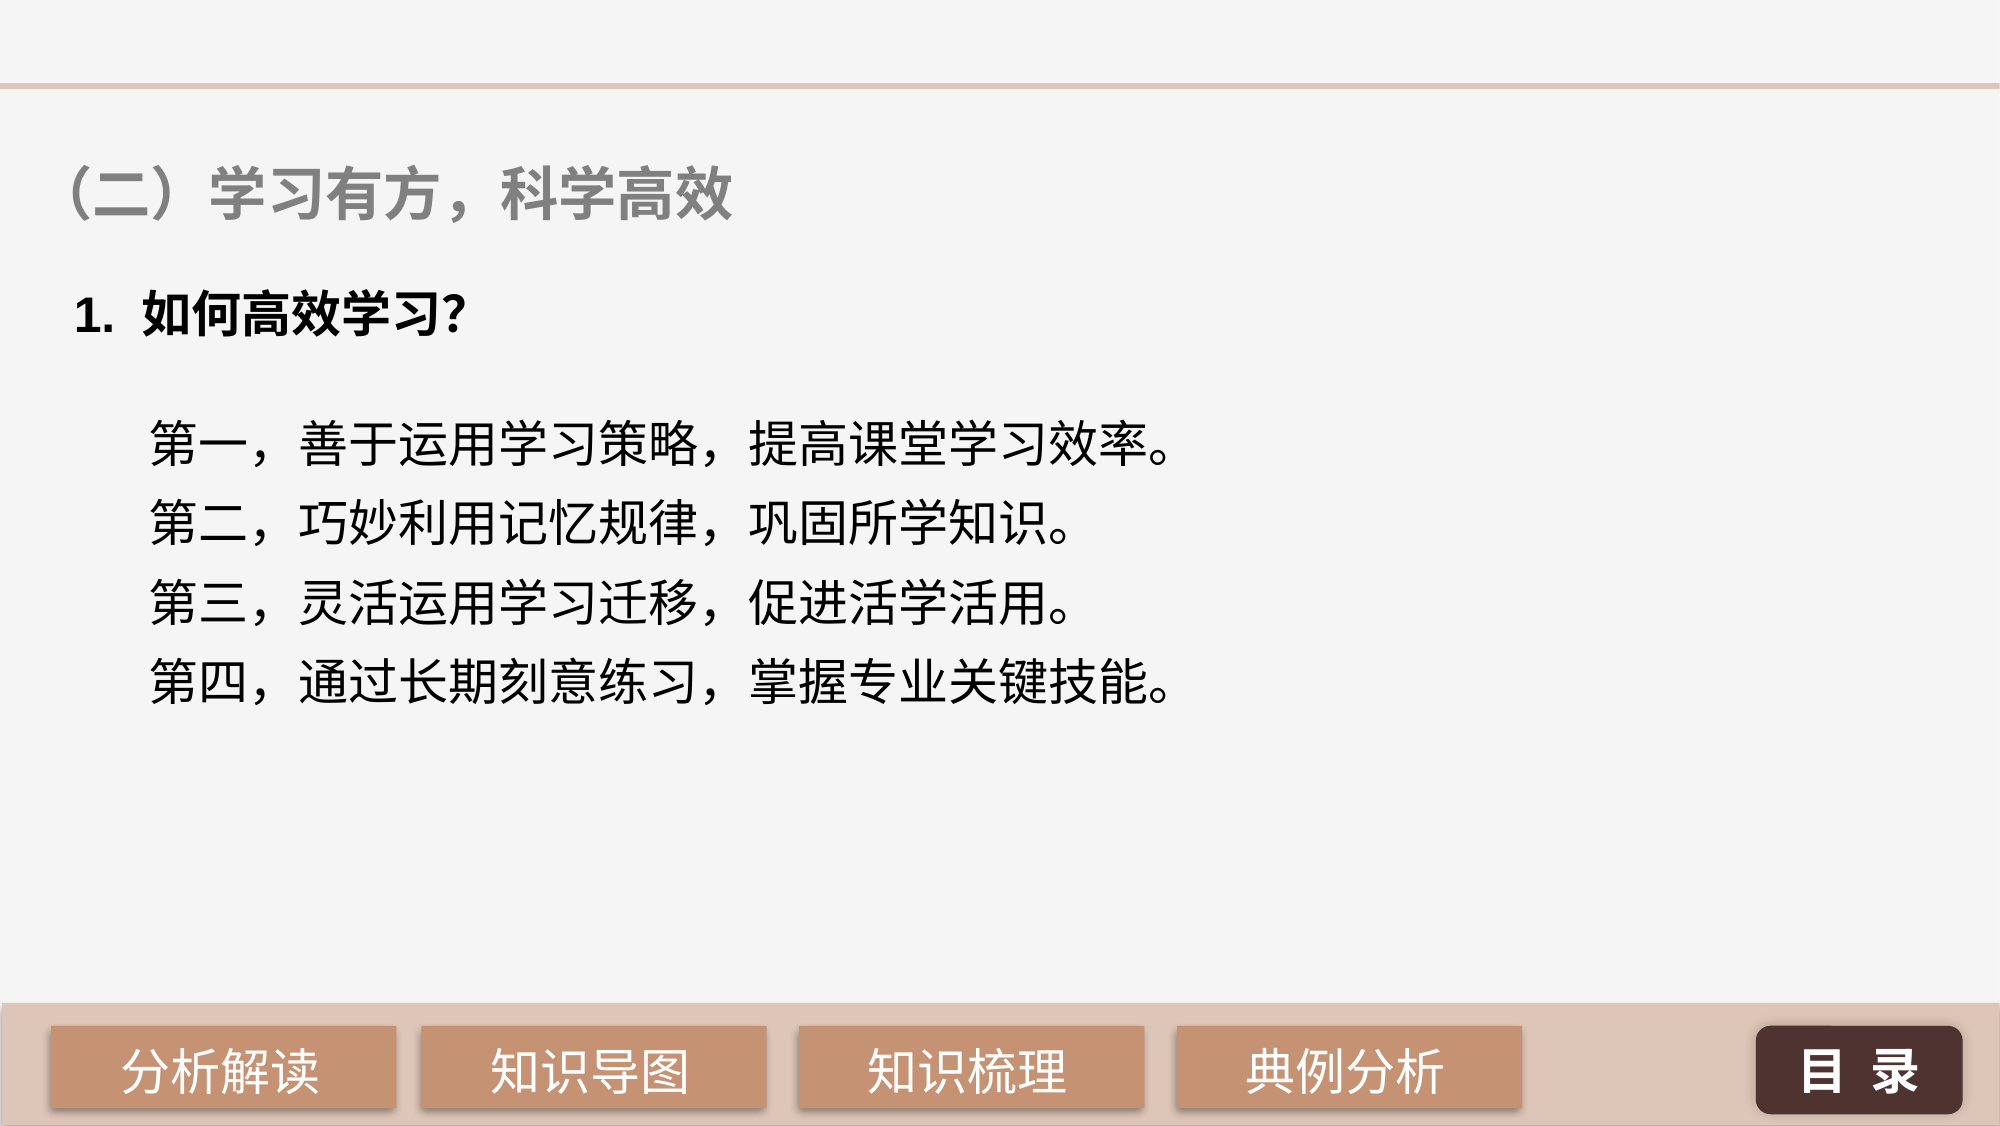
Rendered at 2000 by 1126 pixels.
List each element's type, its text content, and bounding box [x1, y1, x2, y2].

text_box 第一，善于运用学习策略，提高课堂学习效率。 第二，巧妙利用记忆规律，巩固所学知识。 第三，灵活运用学习迁移，促进活学活用。 第四，通过长期刻意练习，掌握专业关键技能。 [58, 385, 1940, 718]
text_box （二）学习有方，科学高效 [19, 149, 1926, 234]
text_box 1. 如何高效学习？ [58, 255, 1940, 350]
